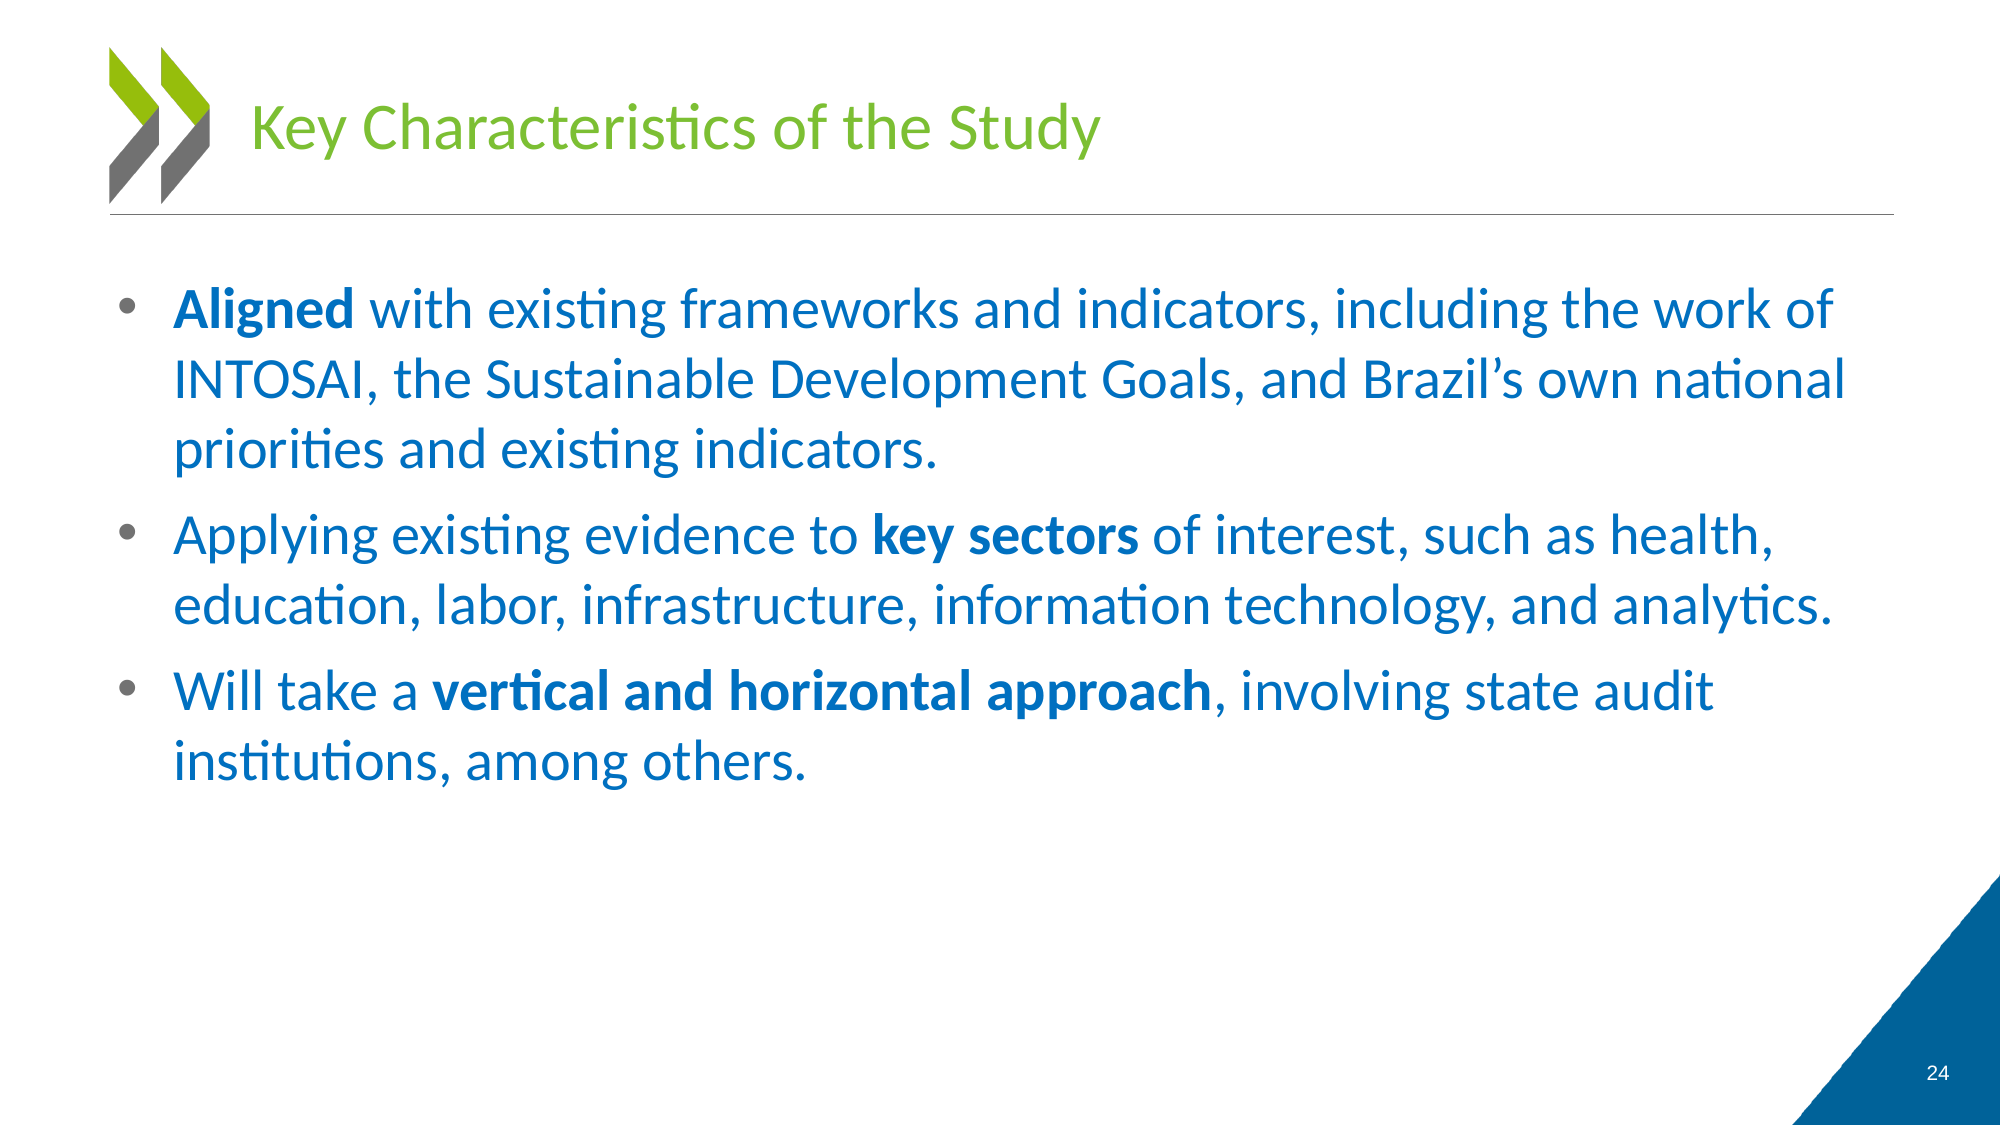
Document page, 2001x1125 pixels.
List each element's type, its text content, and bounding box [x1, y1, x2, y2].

slide_number 24 [1889, 1051, 1965, 1092]
picture [1792, 874, 2000, 1125]
list Aligned with existing frameworks and indicators, including the work of INTOSAI, the Sustainable Development Goals, and Brazil’s own national priorities and existing indicators. Applying existing evidence to key sectors of interest, such as health, education, labor, infrastructure, information technology, and analytics. Will take a vertical and horizontal approach, involving state audit institutions, among others. [102, 262, 1900, 1006]
title Key Characteristics of the Study [236, 38, 1859, 207]
